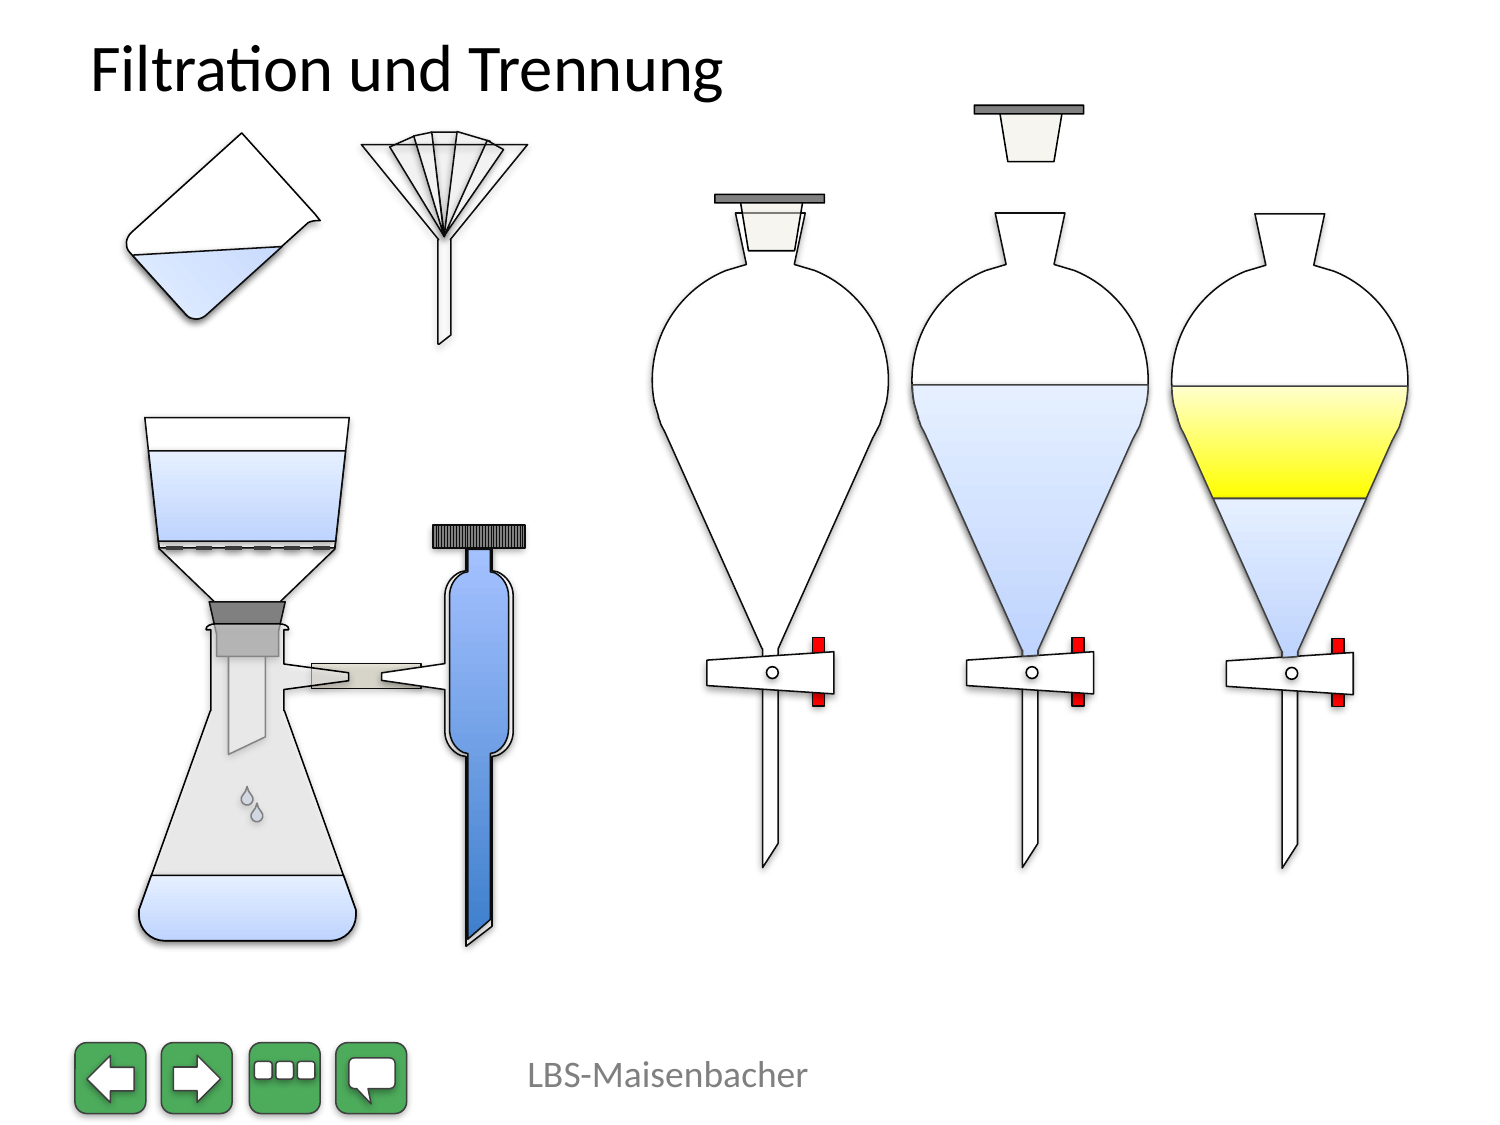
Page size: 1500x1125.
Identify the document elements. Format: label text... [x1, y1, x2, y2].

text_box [138, 417, 526, 947]
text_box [651, 194, 889, 868]
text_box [138, 172, 303, 299]
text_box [911, 212, 1149, 868]
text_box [361, 132, 528, 345]
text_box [1171, 213, 1409, 869]
footer LBS-Maisenbacher [512, 1042, 988, 1103]
title Filtration und Trennung [75, 20, 1425, 110]
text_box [974, 105, 1084, 163]
